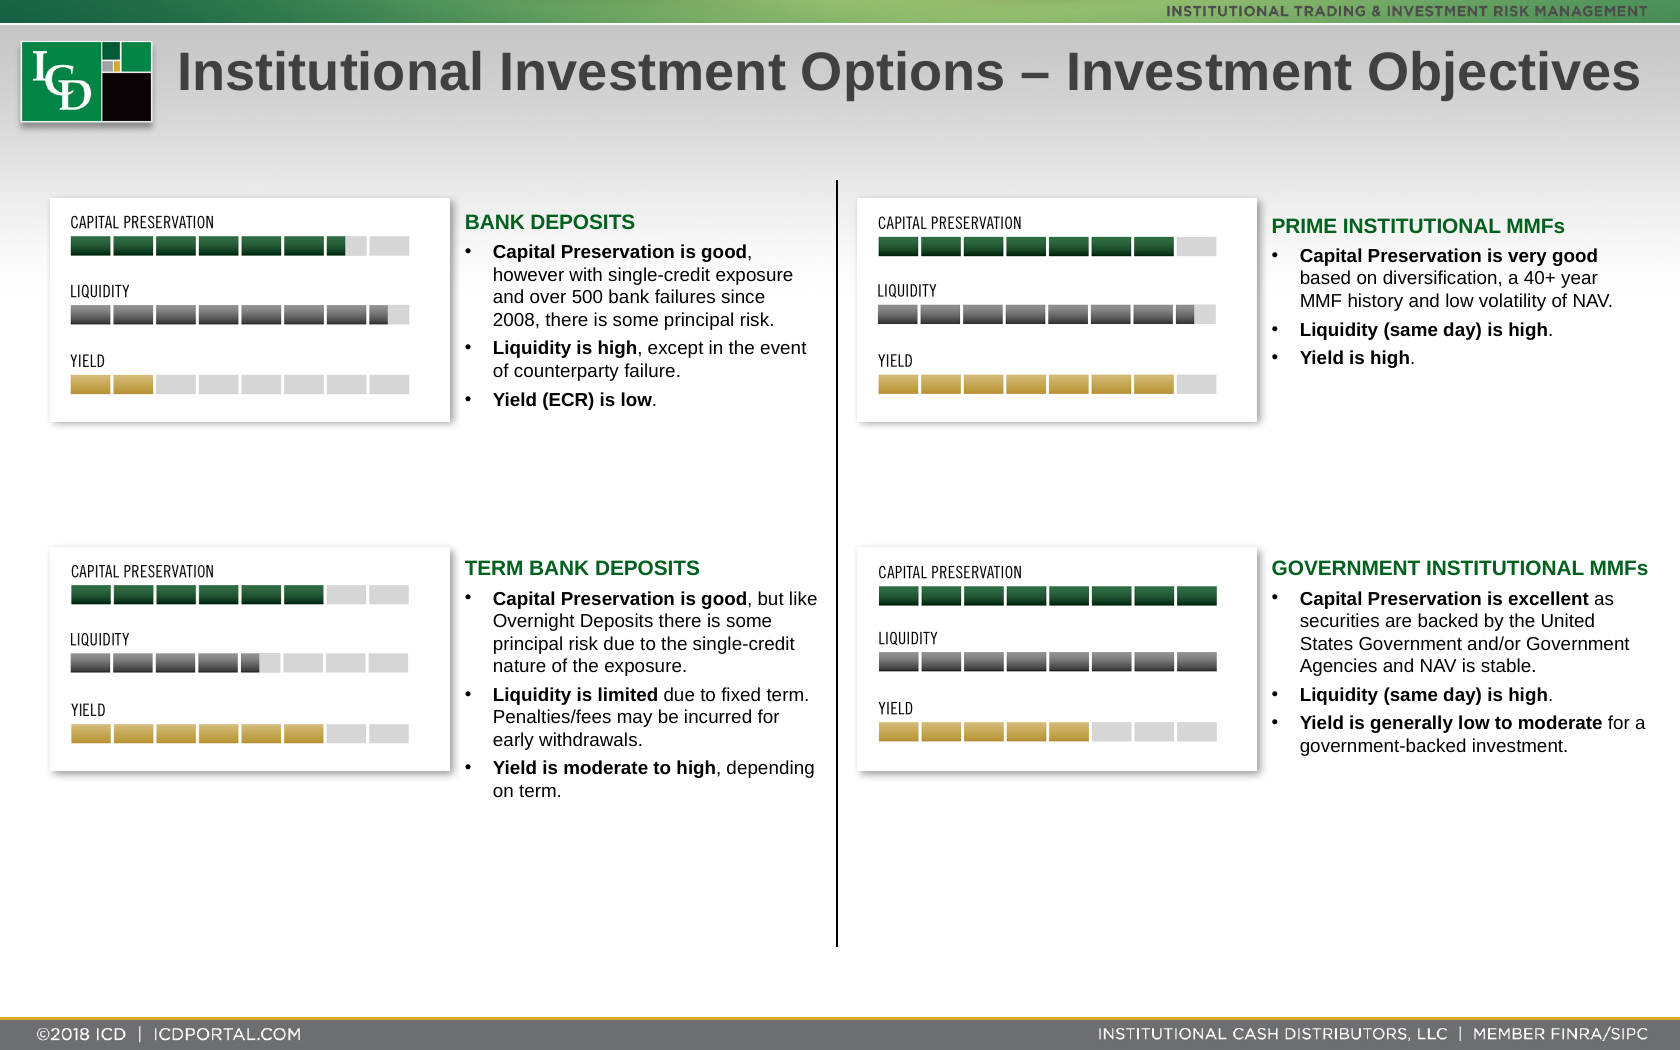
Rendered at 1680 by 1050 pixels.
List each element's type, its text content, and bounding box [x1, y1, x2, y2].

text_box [50, 197, 838, 810]
title Institutional Investment Options – Investment Objectives [177, 37, 1680, 126]
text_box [857, 197, 1667, 772]
picture [0, 0, 1680, 1050]
